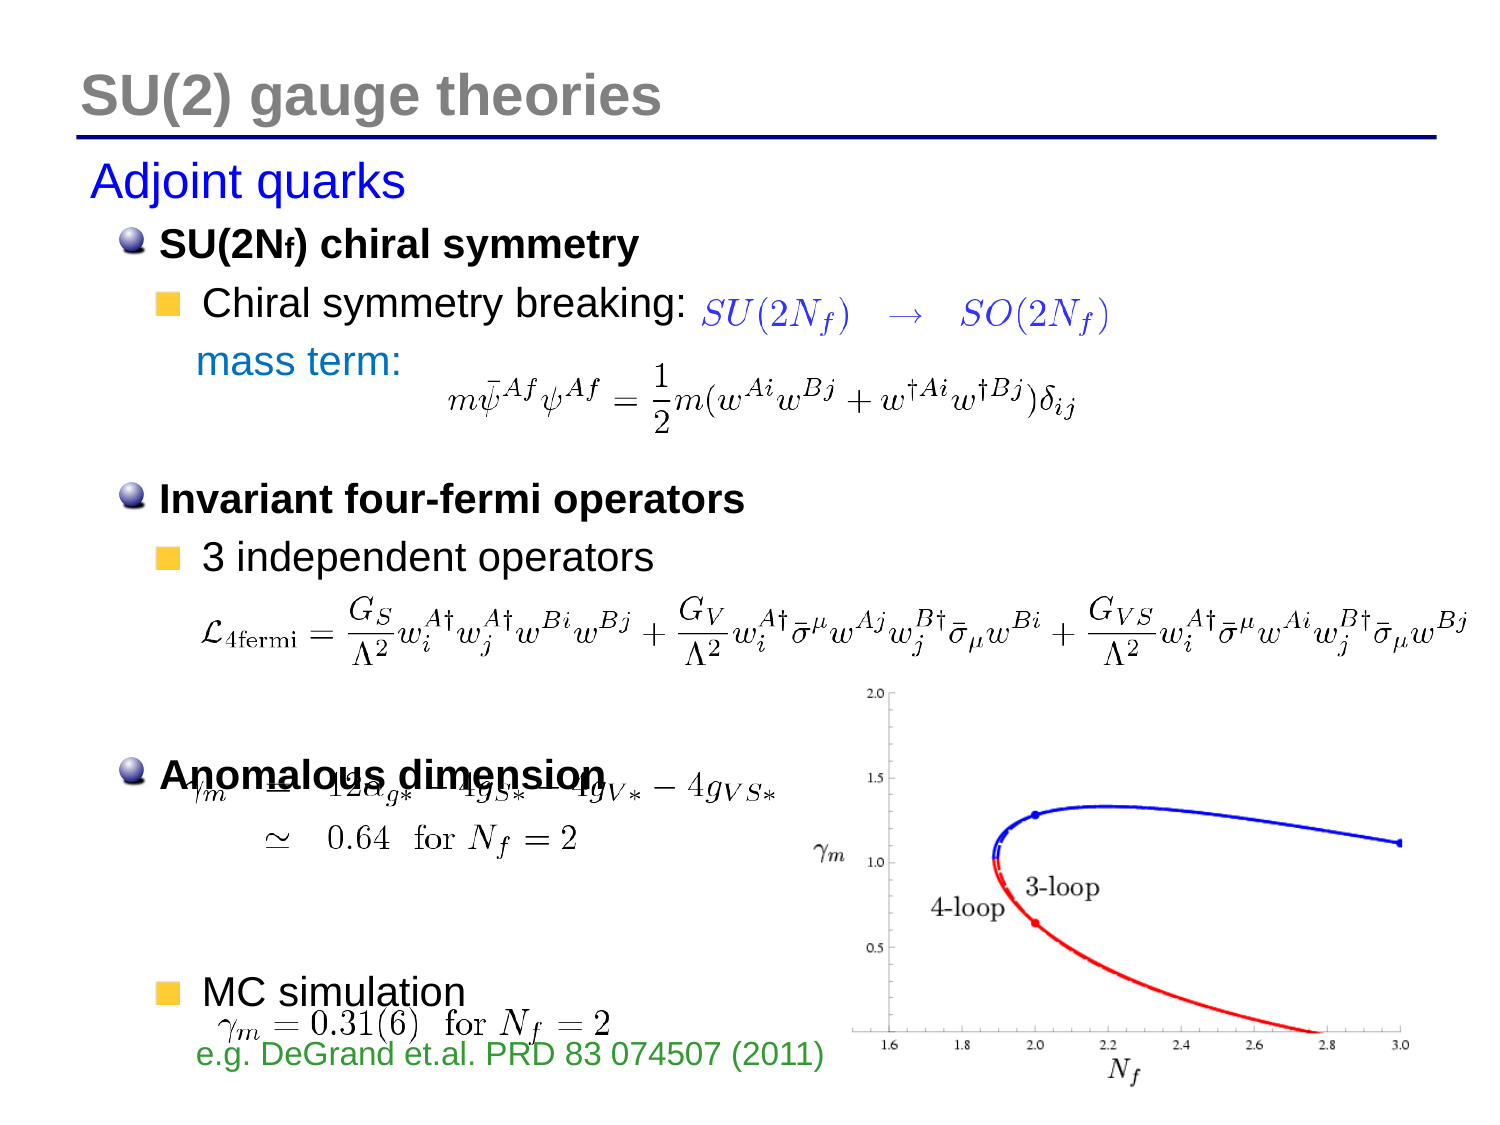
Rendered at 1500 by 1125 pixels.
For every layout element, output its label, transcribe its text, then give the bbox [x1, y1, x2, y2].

picture [119, 482, 148, 512]
picture [201, 596, 1467, 666]
picture [149, 540, 180, 570]
picture [149, 285, 180, 316]
picture [218, 1007, 609, 1046]
picture [803, 671, 1441, 1101]
picture [119, 227, 148, 257]
picture [119, 757, 148, 788]
picture [701, 297, 1108, 337]
picture [448, 362, 1075, 434]
title SU(2) gauge theories [65, 44, 1426, 140]
picture [185, 772, 775, 860]
list Adjoint quarks SU(2Nf) chiral symmetry Chiral symmetry breaking: mass term: Invariant four-fermi operators 3 independent operators Anomalous dimension MC simulation e.g. DeGrand et.al. PRD 83 074507 (2011) [74, 141, 1459, 1075]
picture [149, 975, 180, 1005]
